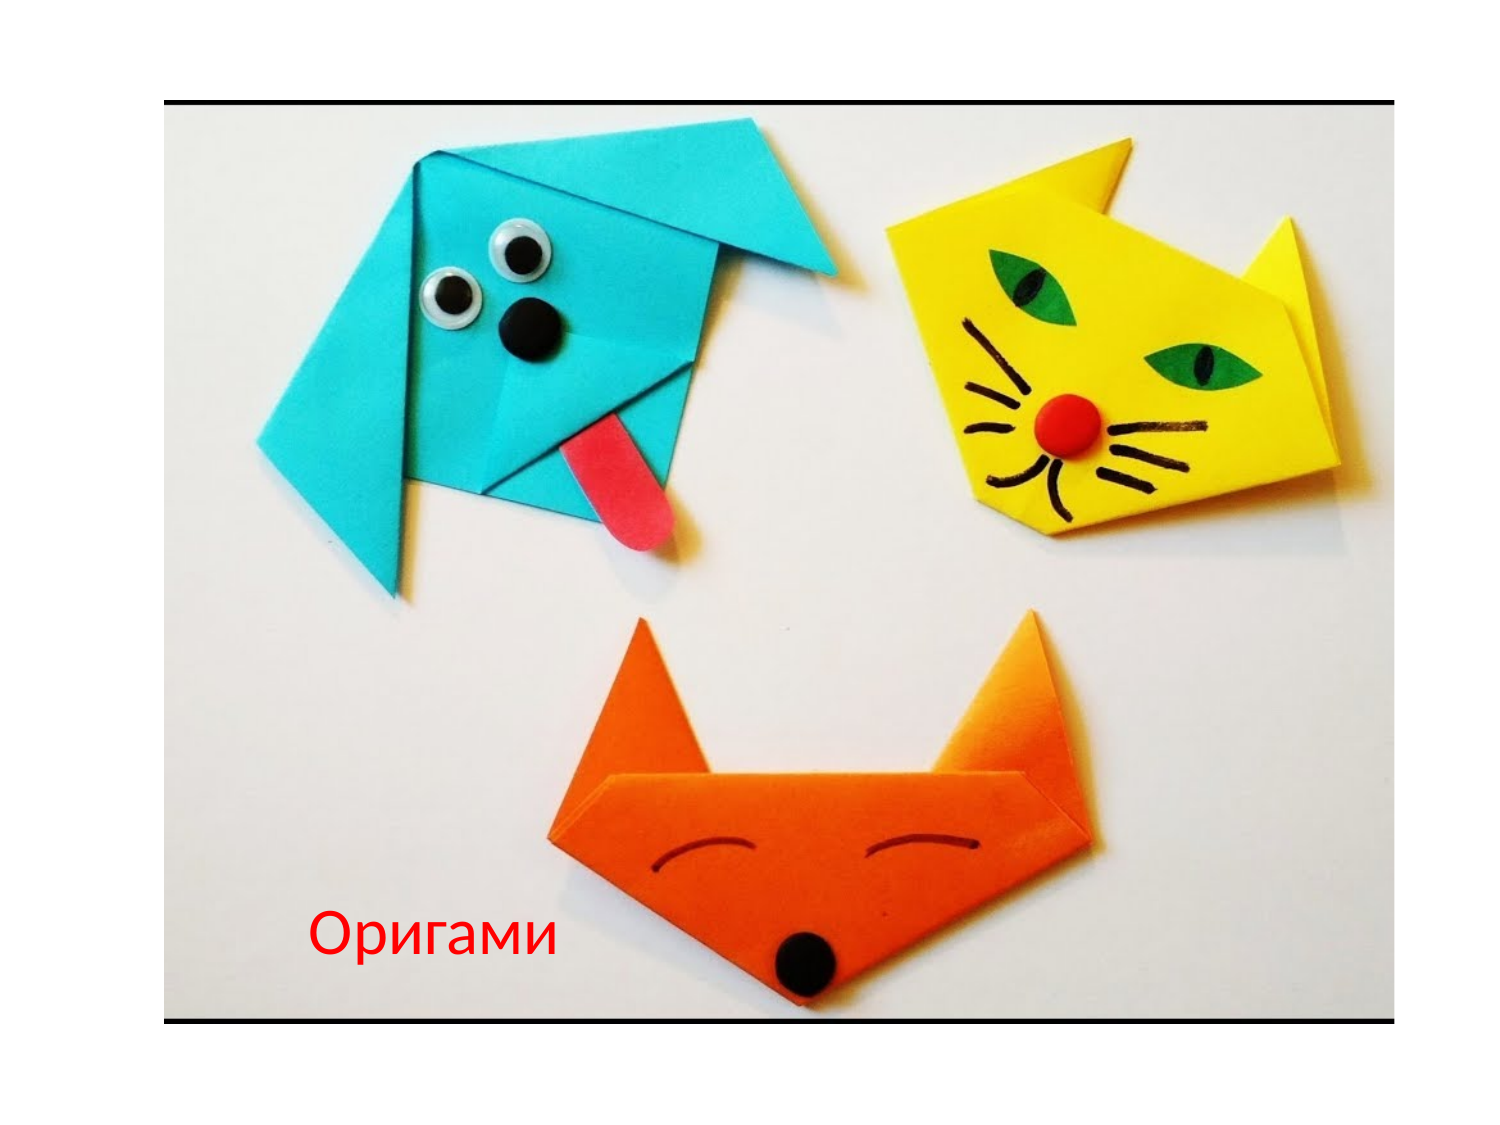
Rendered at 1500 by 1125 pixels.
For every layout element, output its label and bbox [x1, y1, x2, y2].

picture [163, 100, 1395, 1024]
